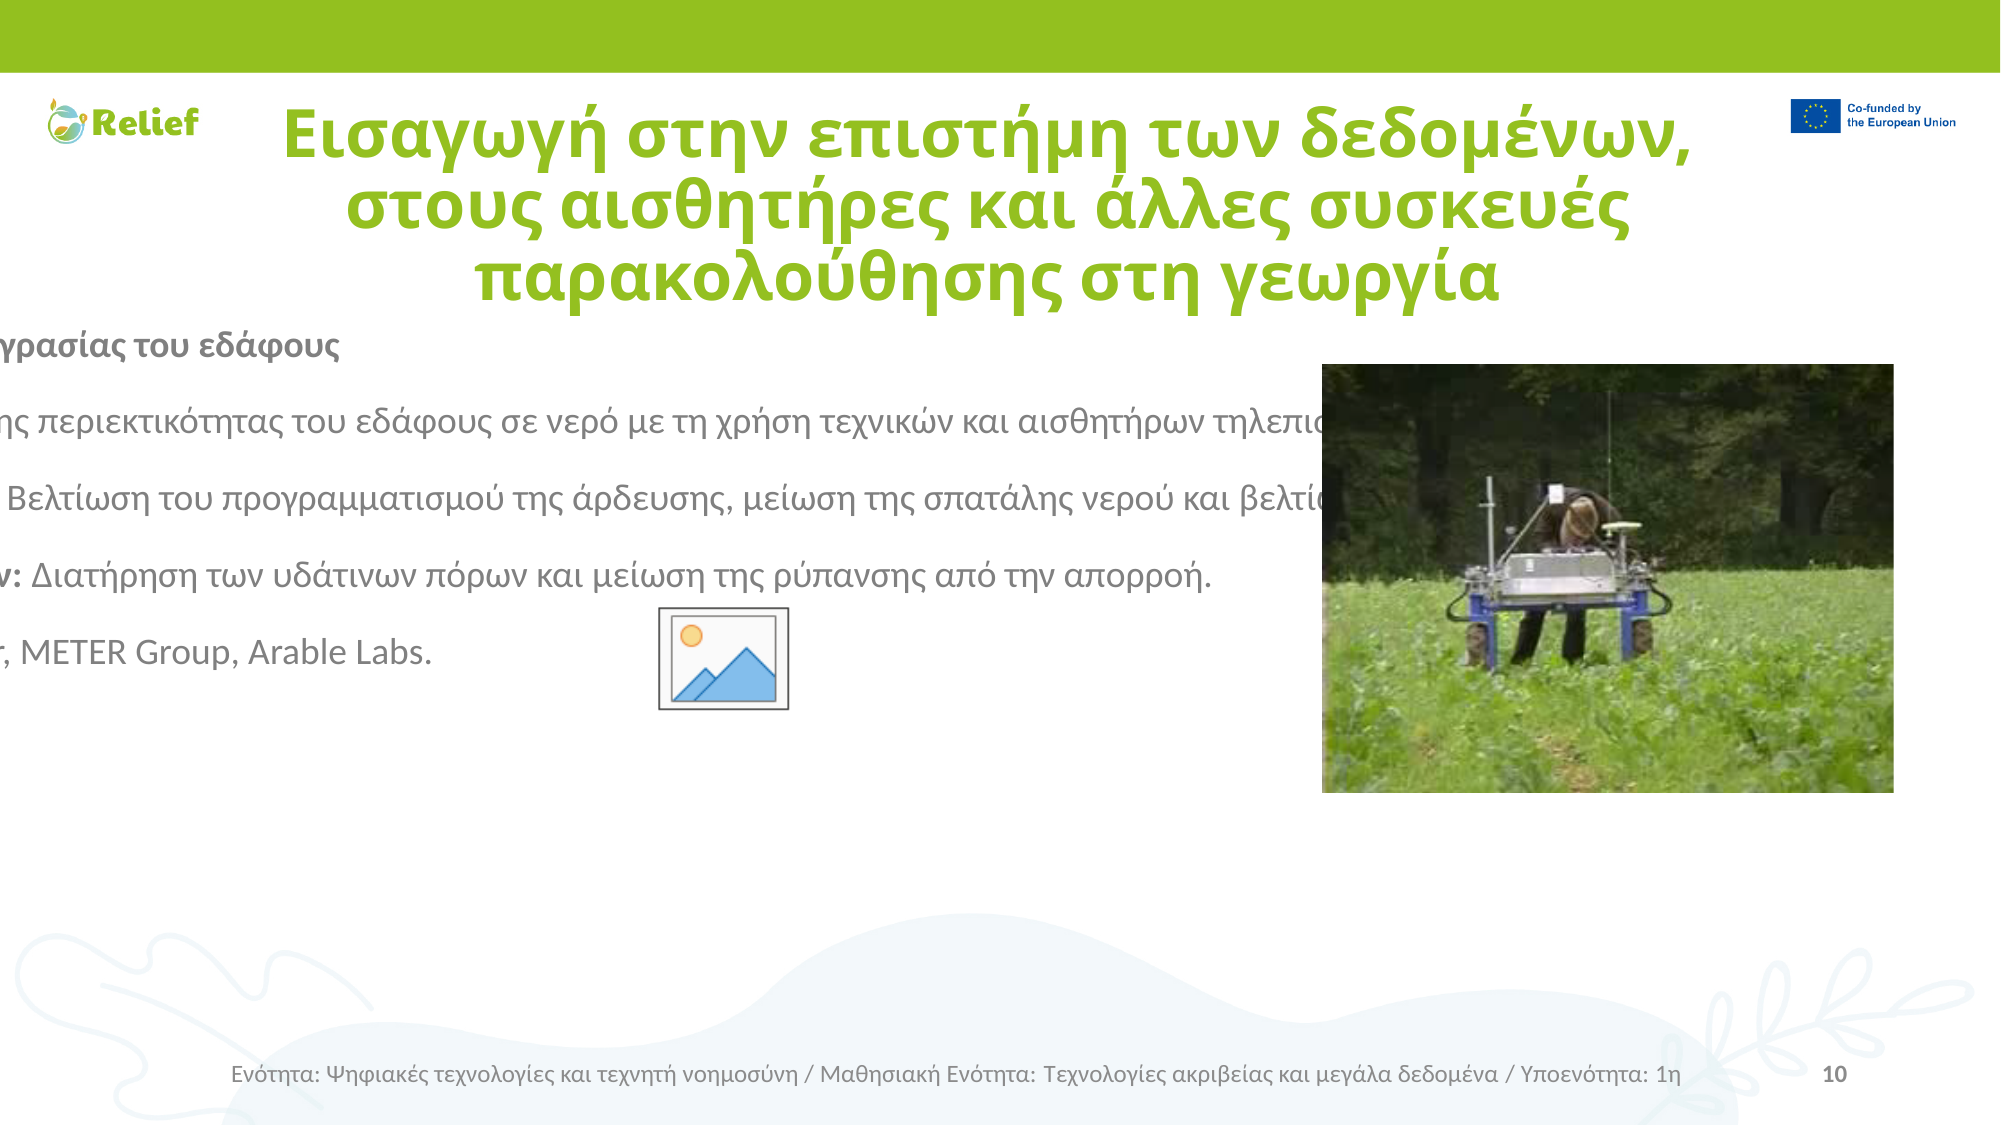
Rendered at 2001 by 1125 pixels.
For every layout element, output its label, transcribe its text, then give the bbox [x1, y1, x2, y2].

title Εισαγωγή στην επιστήμη των δεδομένων, στους αισθητήρες και άλλες συσκευές παρακολούθησης στη γεωργία [169, 124, 1807, 291]
slide_number 10 [1787, 1042, 1863, 1103]
footer Ενότητα: Ψηφιακές τεχνολογίες και τεχνητή νοημοσύνη / Μαθησιακή Ενότητα: Τεχνολογίες ακριβείας και μεγάλα δεδομένα / Υποενότητα: 1η [137, 1023, 1775, 1122]
picture [0, 0, 2001, 1125]
